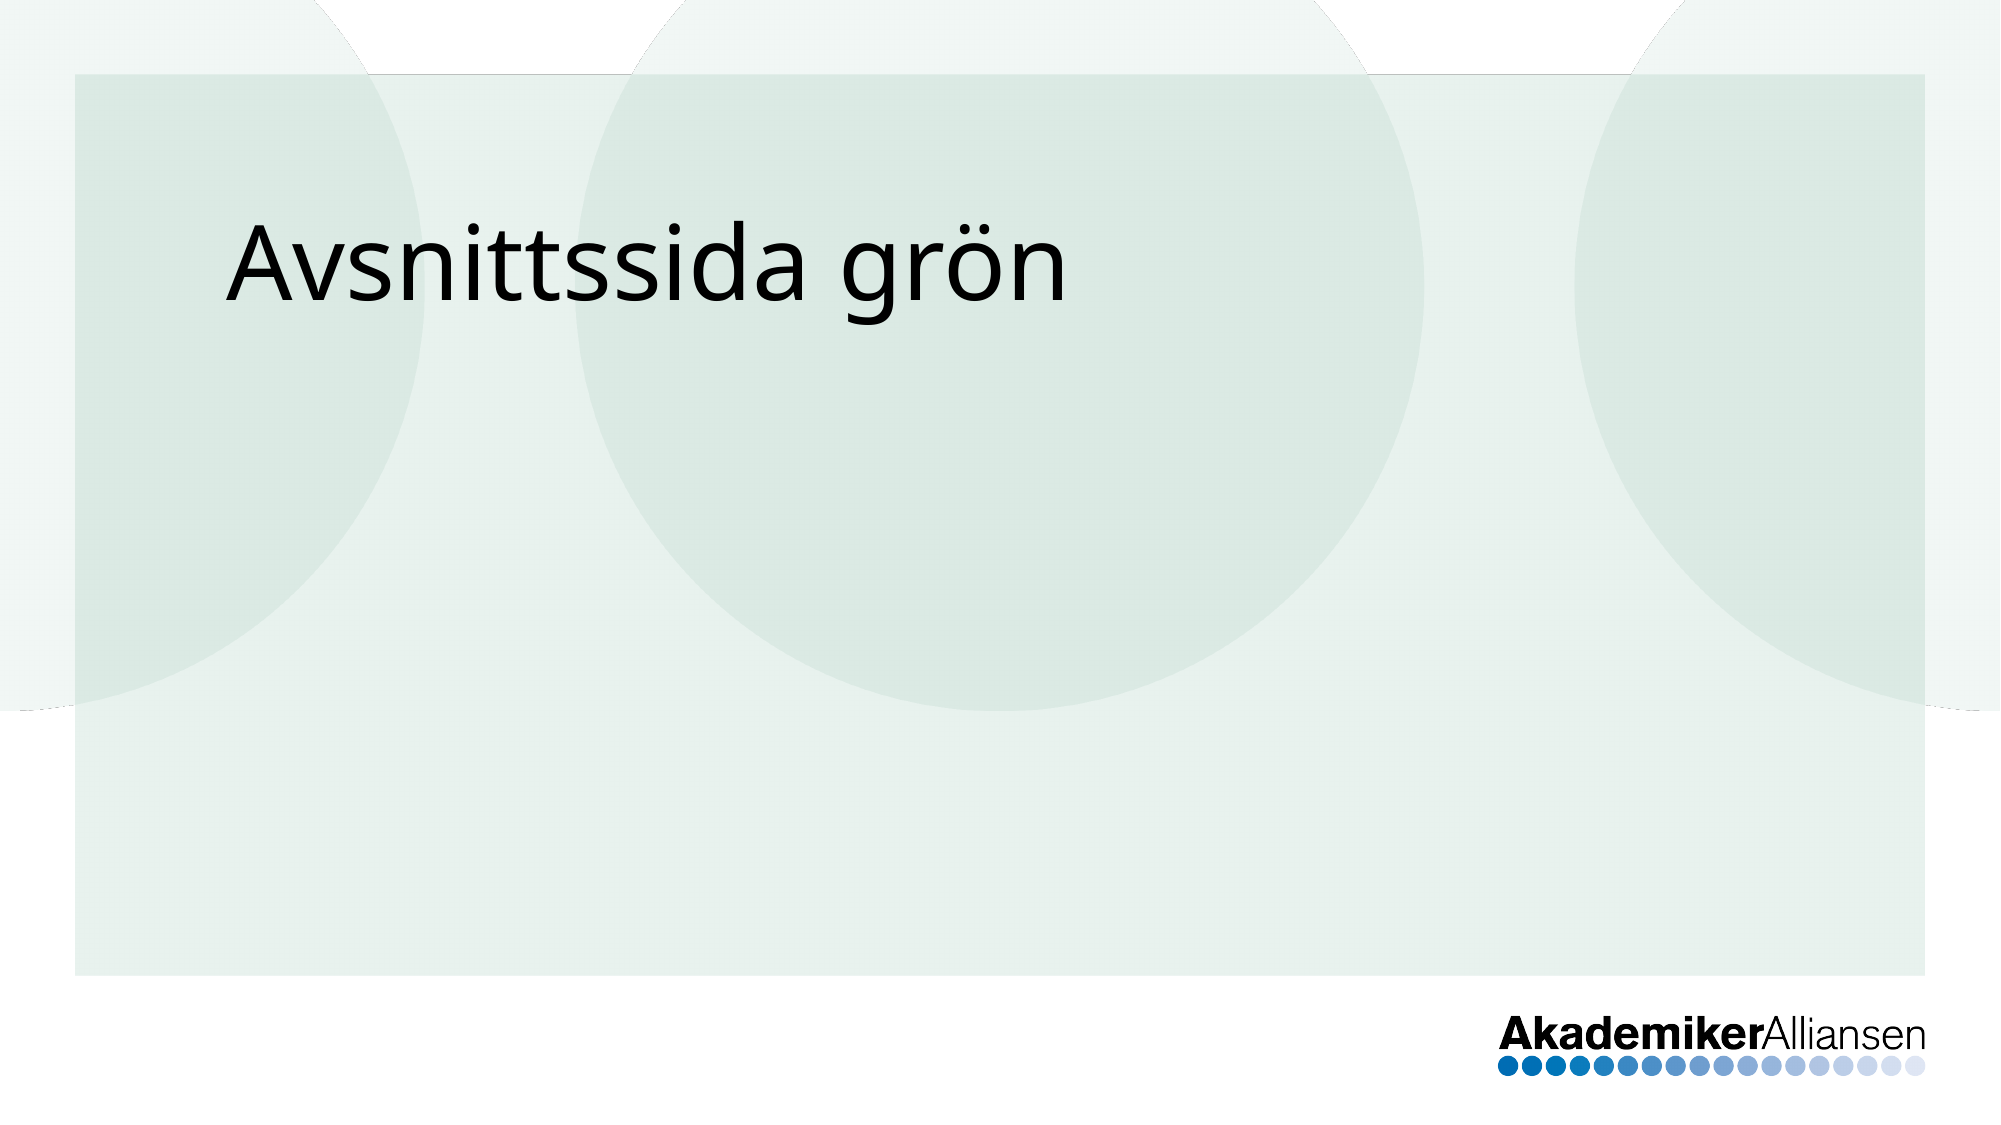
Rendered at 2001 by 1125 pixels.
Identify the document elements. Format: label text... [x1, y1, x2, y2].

title Avsnittssida grön [226, 196, 1774, 337]
picture [0, 0, 2000, 1125]
